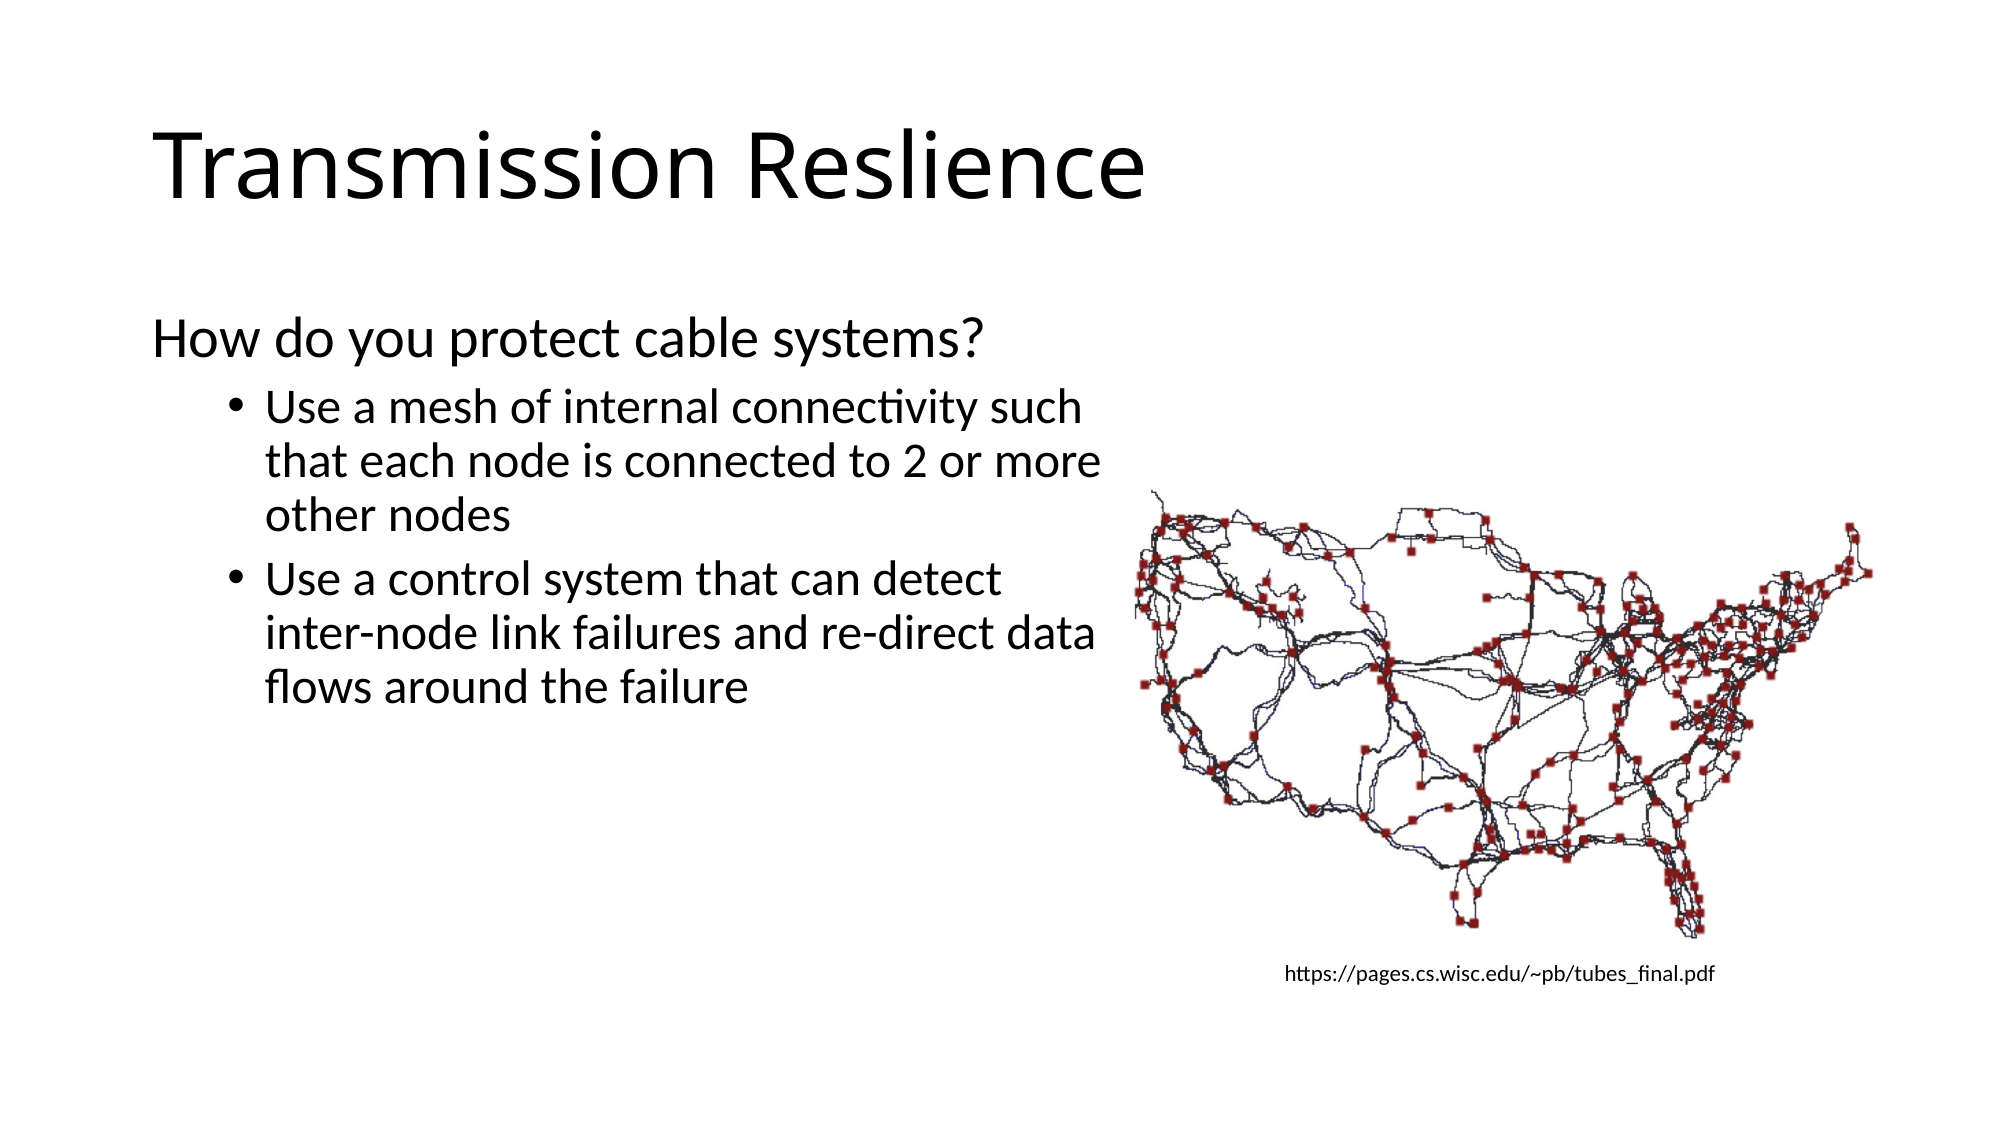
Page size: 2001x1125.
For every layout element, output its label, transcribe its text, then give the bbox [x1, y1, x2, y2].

text_box https://pages.cs.wisc.edu/~pb/tubes_final.pdf [1269, 952, 1732, 994]
list How do you protect cable systems? Use a mesh of internal connectivity such that each node is connected to 2 or more other nodes Use a control system that can detect inter-node link failures and re-direct data flows around the failure [137, 299, 1120, 1014]
title Transmission Reslience [137, 59, 1863, 278]
picture [1119, 461, 1882, 952]
